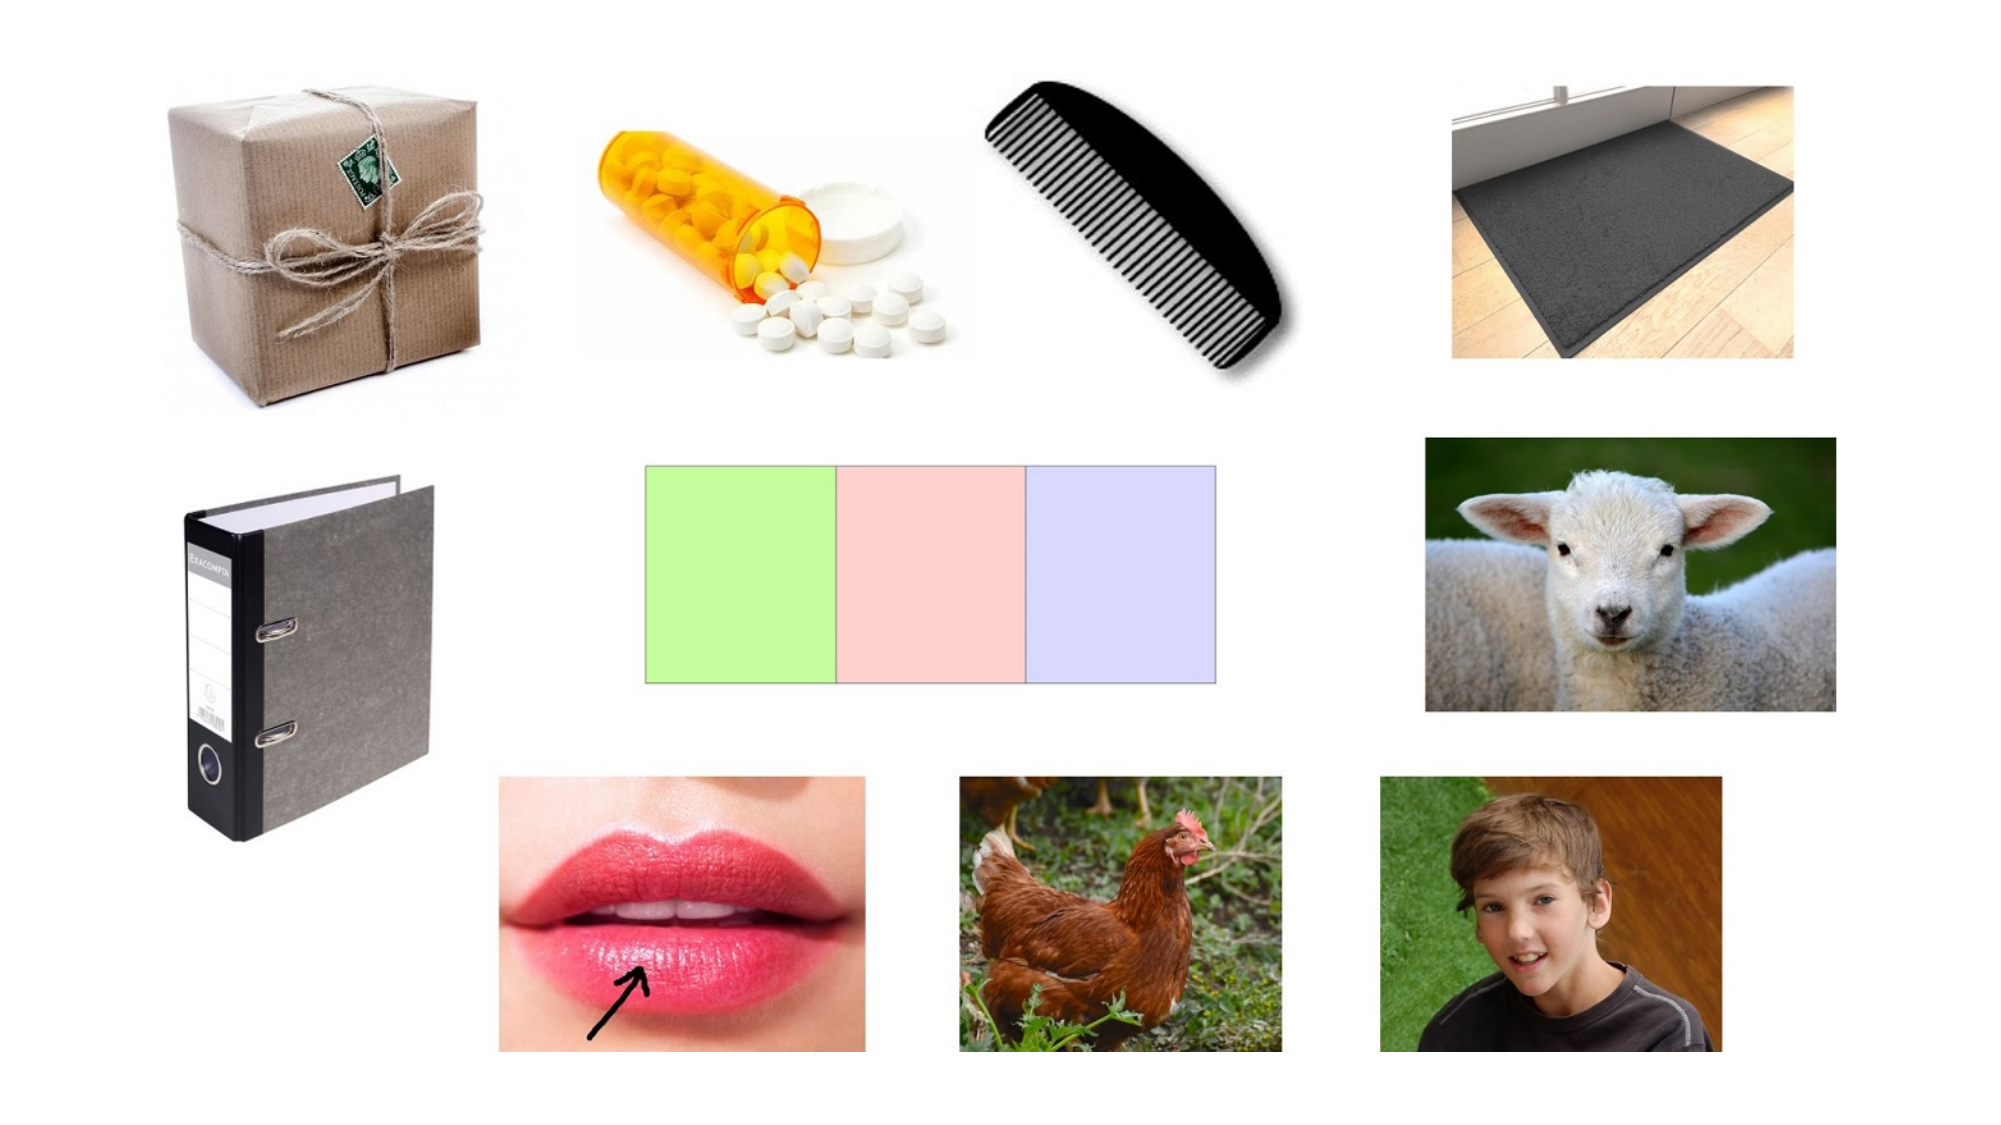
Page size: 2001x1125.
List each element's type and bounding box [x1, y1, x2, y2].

picture [163, 73, 1837, 1052]
